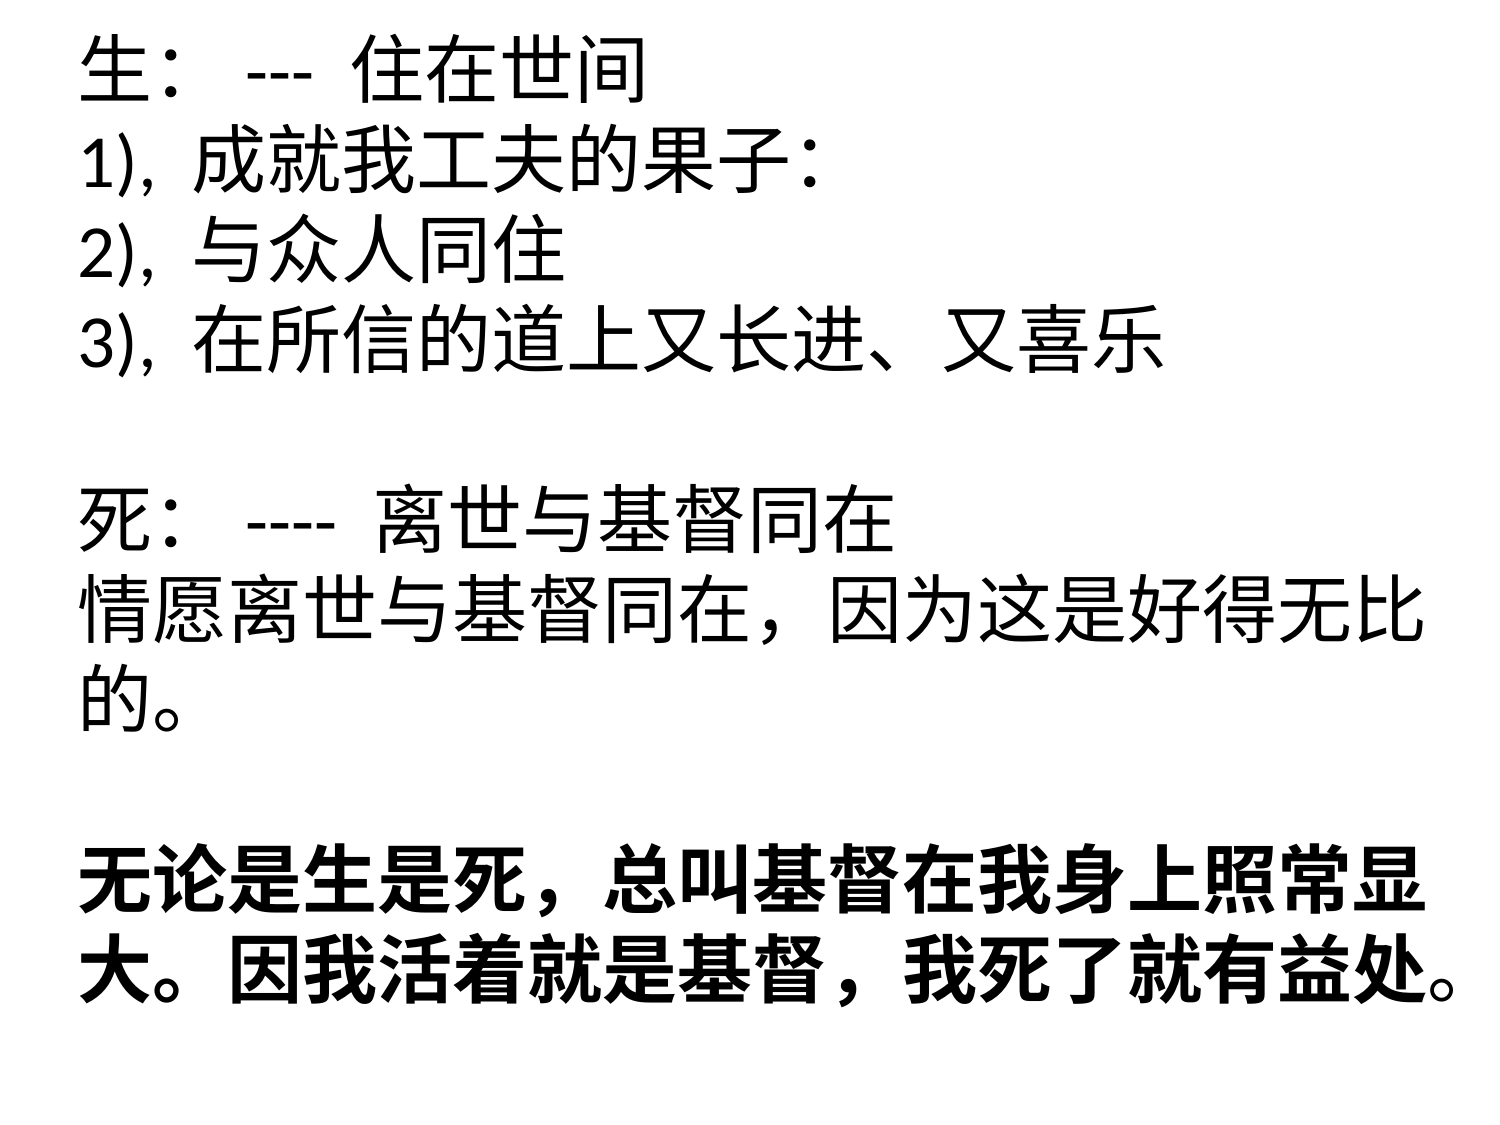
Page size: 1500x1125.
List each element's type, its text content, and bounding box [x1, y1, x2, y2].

title 生：--- 住在世间 1), 成就我工夫的果子： 2), 与众人同住 3), 在所信的道上又长进、又喜乐 死：---- 离世与基督同在 情愿离世与基督同在，因为这是好得无比的。 无论是生是死，总叫基督在我身上照常显大。因我活着就是基督，我死了就有益处。 [62, 24, 1463, 1100]
